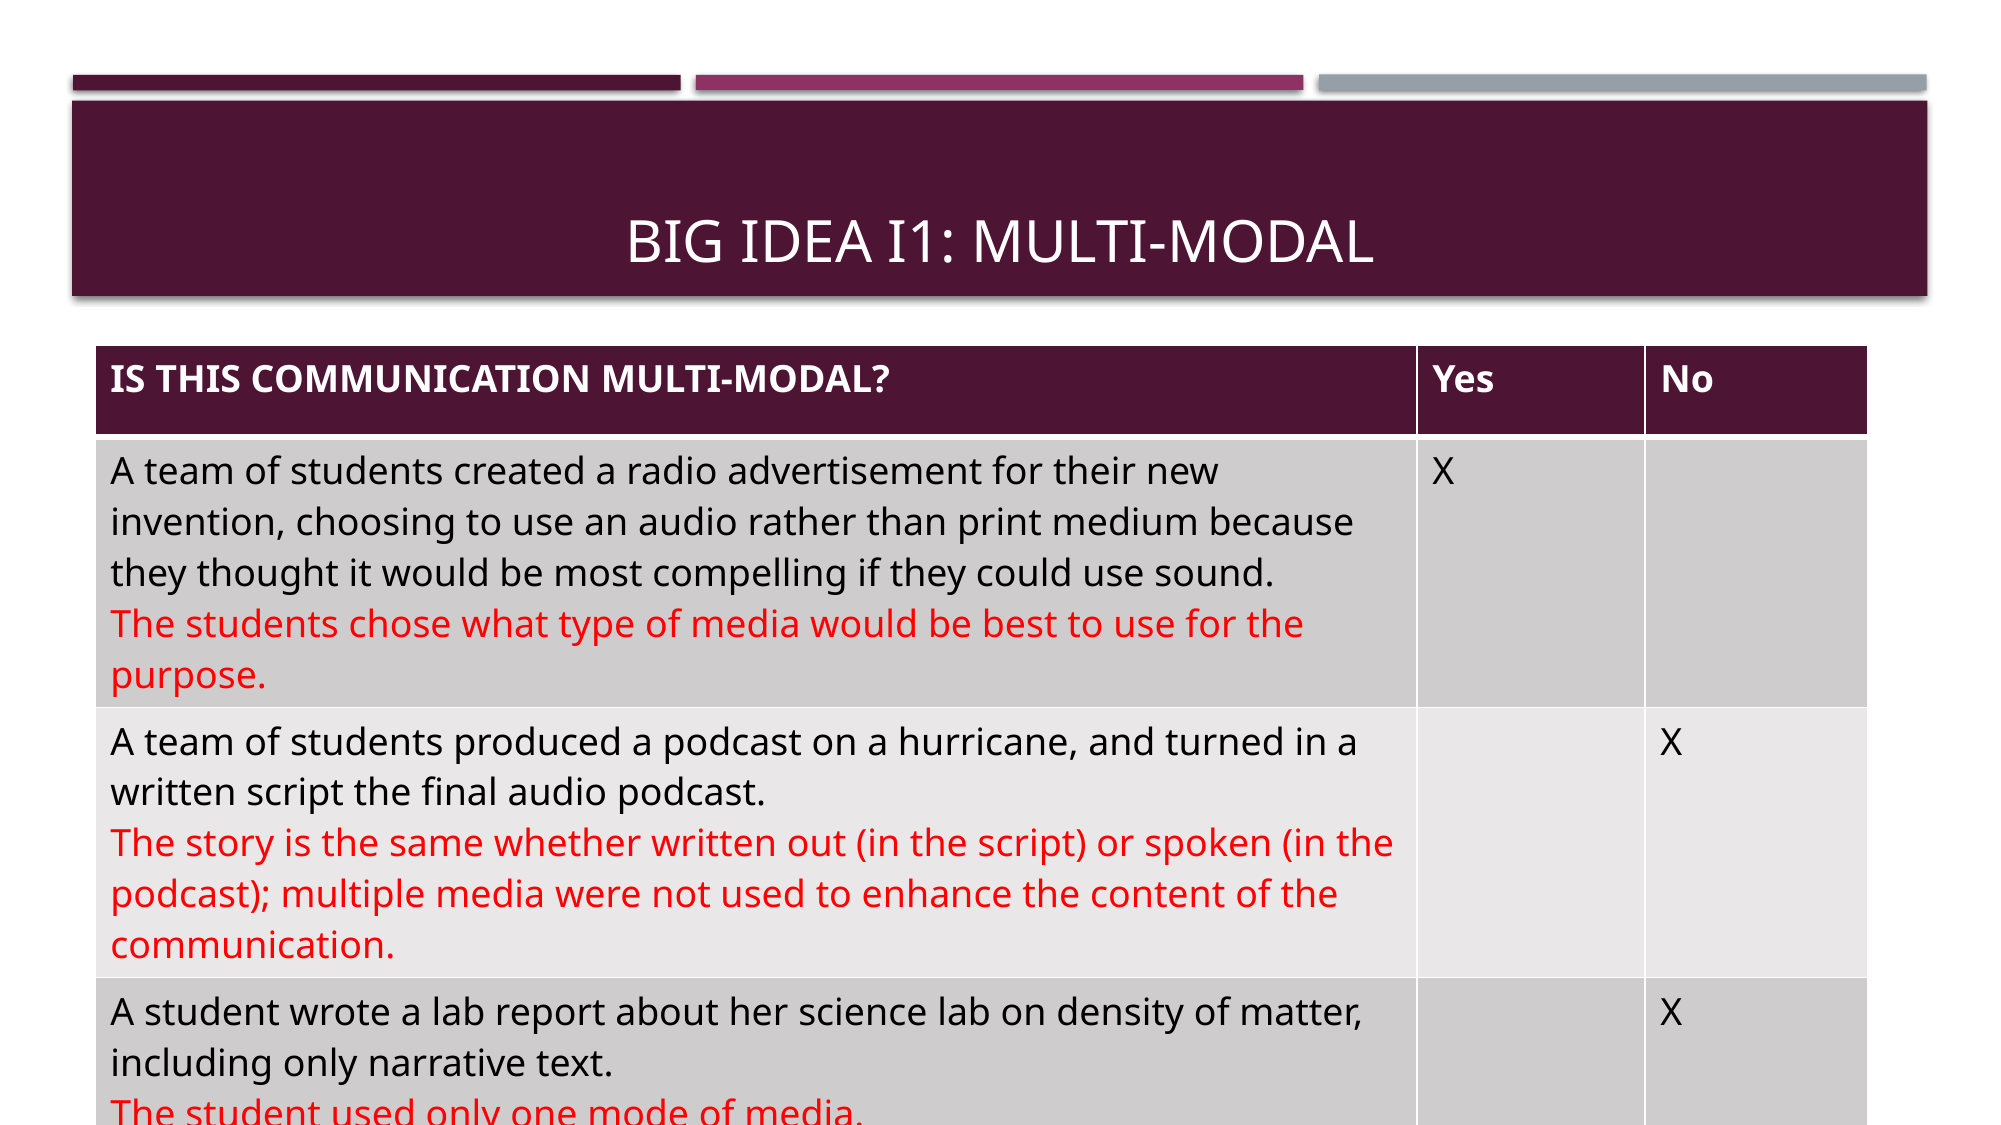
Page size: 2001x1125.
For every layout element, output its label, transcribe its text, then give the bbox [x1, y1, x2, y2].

table_cell X [1418, 440, 1644, 707]
table_cell X [1646, 978, 1867, 1125]
title BIG IDEA I1: Multi-modal [95, 115, 1905, 282]
table_cell [1418, 708, 1644, 977]
table_cell [1418, 978, 1644, 1125]
table_header Yes [1418, 346, 1644, 434]
table_cell [1646, 440, 1867, 707]
table_cell X [1646, 708, 1867, 977]
table_cell A team of students produced a podcast on a hurricane, and turned in a written script the final audio podcast. The story is the same whether written out (in the script) or spoken (in the podcast); multiple media were not used to enhance the content of the communication. [96, 708, 1416, 977]
table_cell A student wrote a lab report about her science lab on density of matter, including only narrative text. The student used only one mode of media. [96, 978, 1416, 1125]
table_header No [1646, 346, 1867, 434]
table_cell A team of students created a radio advertisement for their new invention, choosing to use an audio rather than print medium because they thought it would be most compelling if they could use sound. The students chose what type of media would be best to use for the purpose. [96, 440, 1416, 707]
table_header IS THIS COMMUNICATION MULTI-MODAL? [96, 346, 1416, 434]
